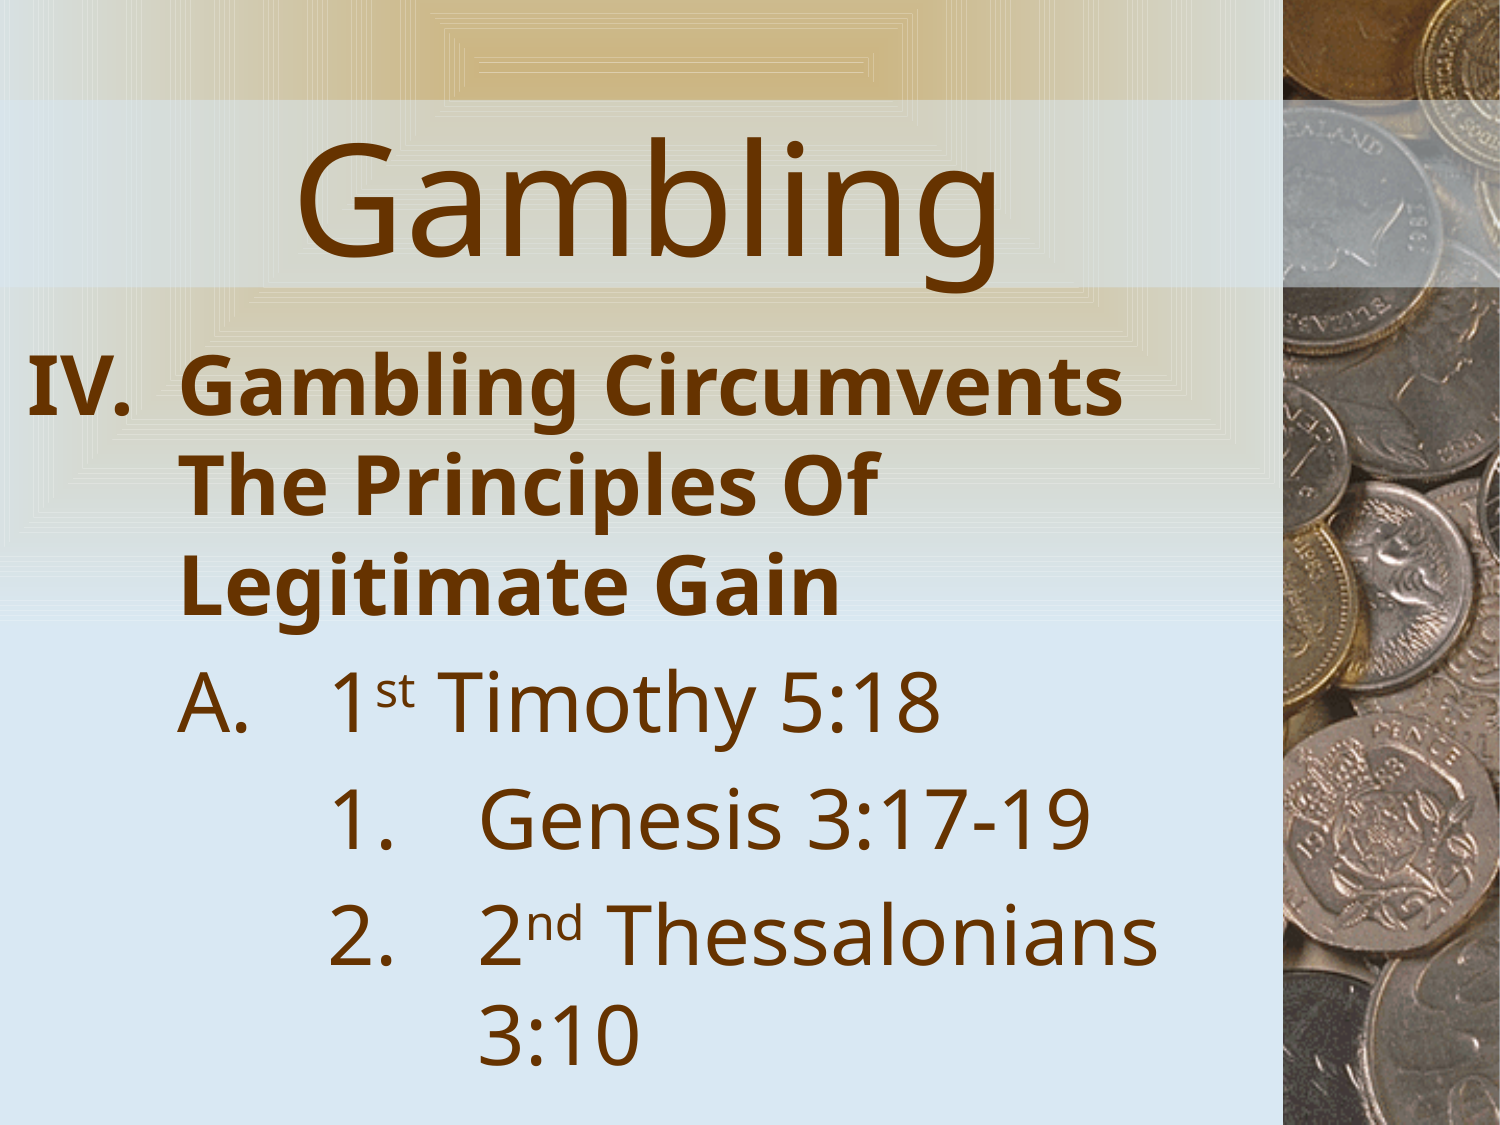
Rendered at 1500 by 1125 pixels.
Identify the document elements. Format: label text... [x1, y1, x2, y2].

picture [1283, 288, 1500, 1125]
list Gambling Circumvents The Principles Of Legitimate Gain 1st Timothy 5:18 Genesis 3:17-19 2nd Thessalonians 3:10 [12, 324, 1288, 1063]
picture [1283, 0, 1500, 99]
title Gambling [12, 99, 1288, 288]
